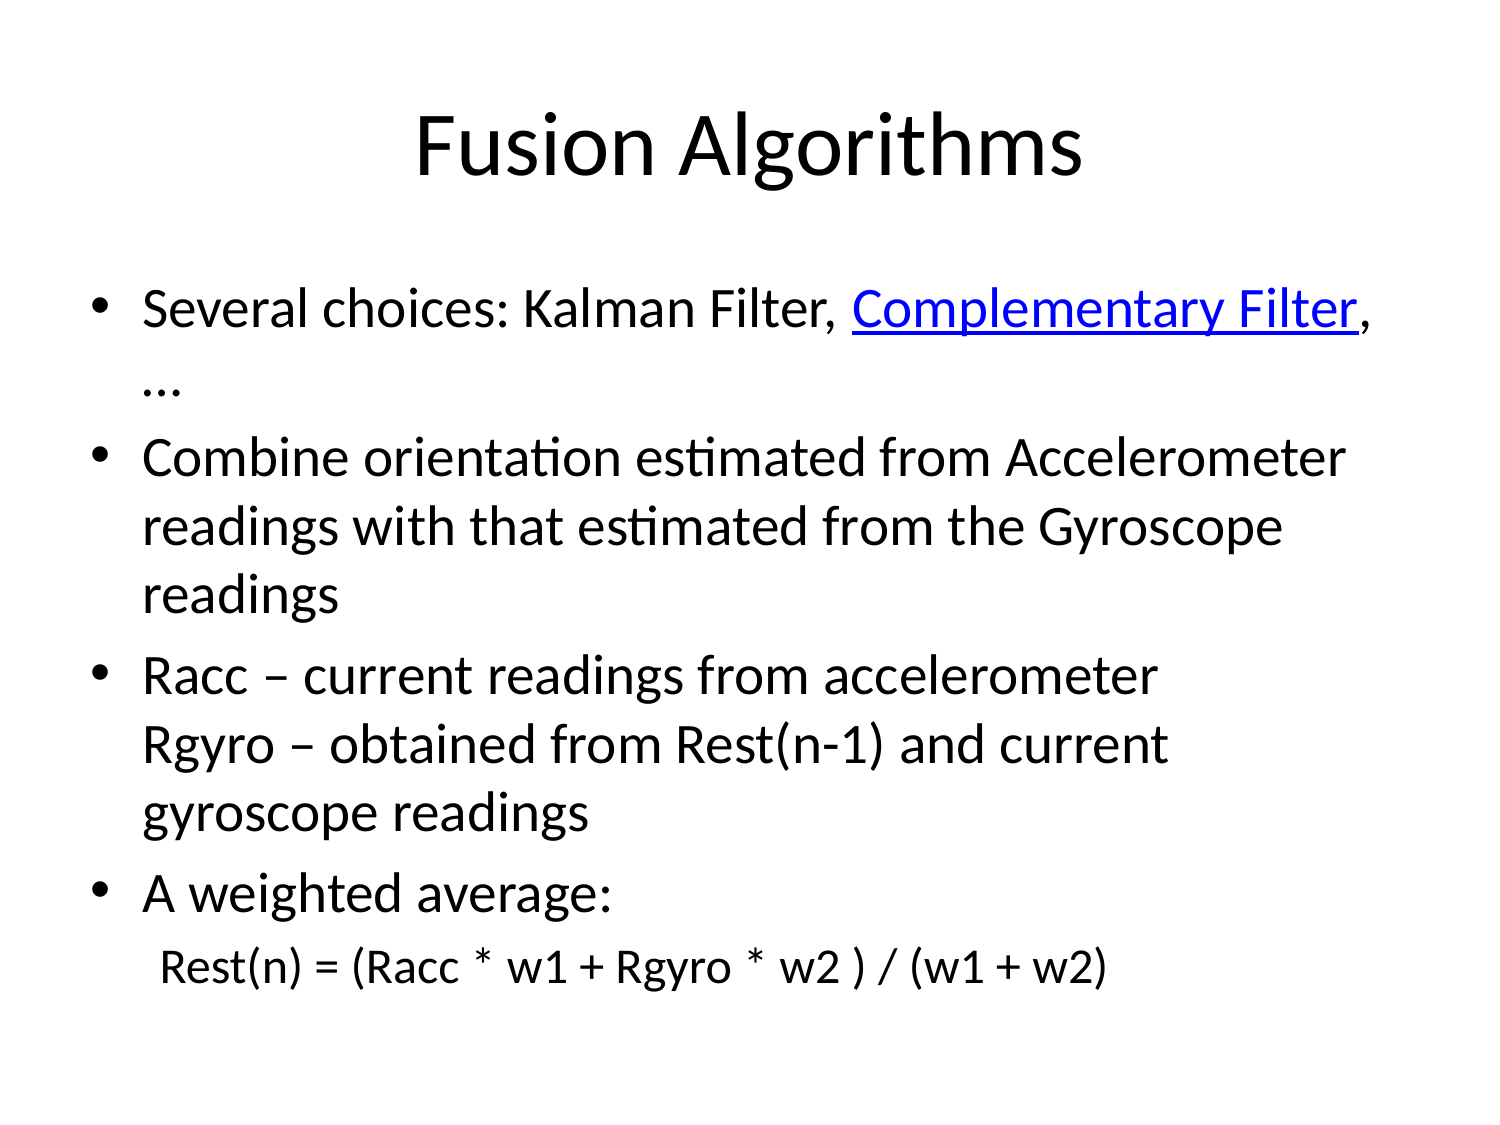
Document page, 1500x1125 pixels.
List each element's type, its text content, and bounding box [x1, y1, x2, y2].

list Several choices: Kalman Filter, Complementary Filter, … Combine orientation estimated from Accelerometer readings with that estimated from the Gyroscope readings Racc – current readings from accelerometer Rgyro – obtained from Rest(n-1) and current gyroscope readings A weighted average: Rest(n) = (Racc * w1 + Rgyro * w2 ) / (w1 + w2) [75, 262, 1425, 1005]
title Fusion Algorithms [75, 45, 1425, 233]
